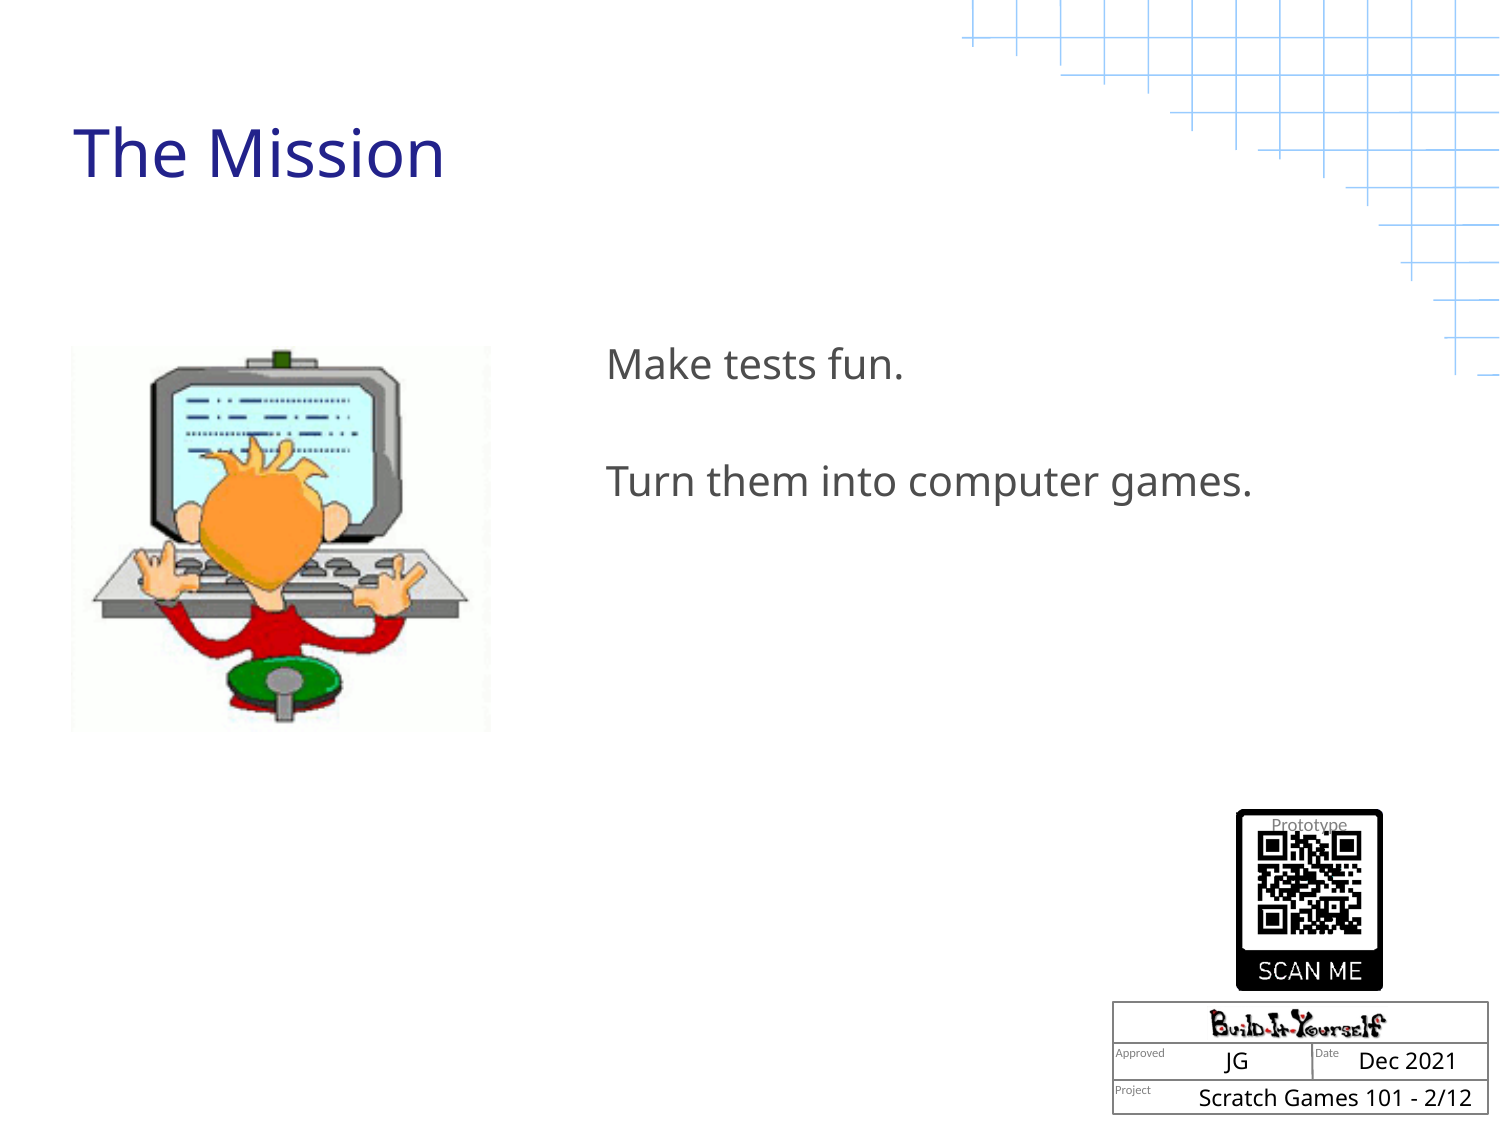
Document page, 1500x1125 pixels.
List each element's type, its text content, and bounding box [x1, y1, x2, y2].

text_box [1236, 805, 1383, 992]
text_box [961, 0, 1500, 376]
text_box The Mission [58, 103, 961, 167]
text_box Make tests fun. Turn them into computer games. [591, 330, 1429, 562]
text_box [1100, 1002, 1491, 1119]
picture [71, 346, 491, 732]
